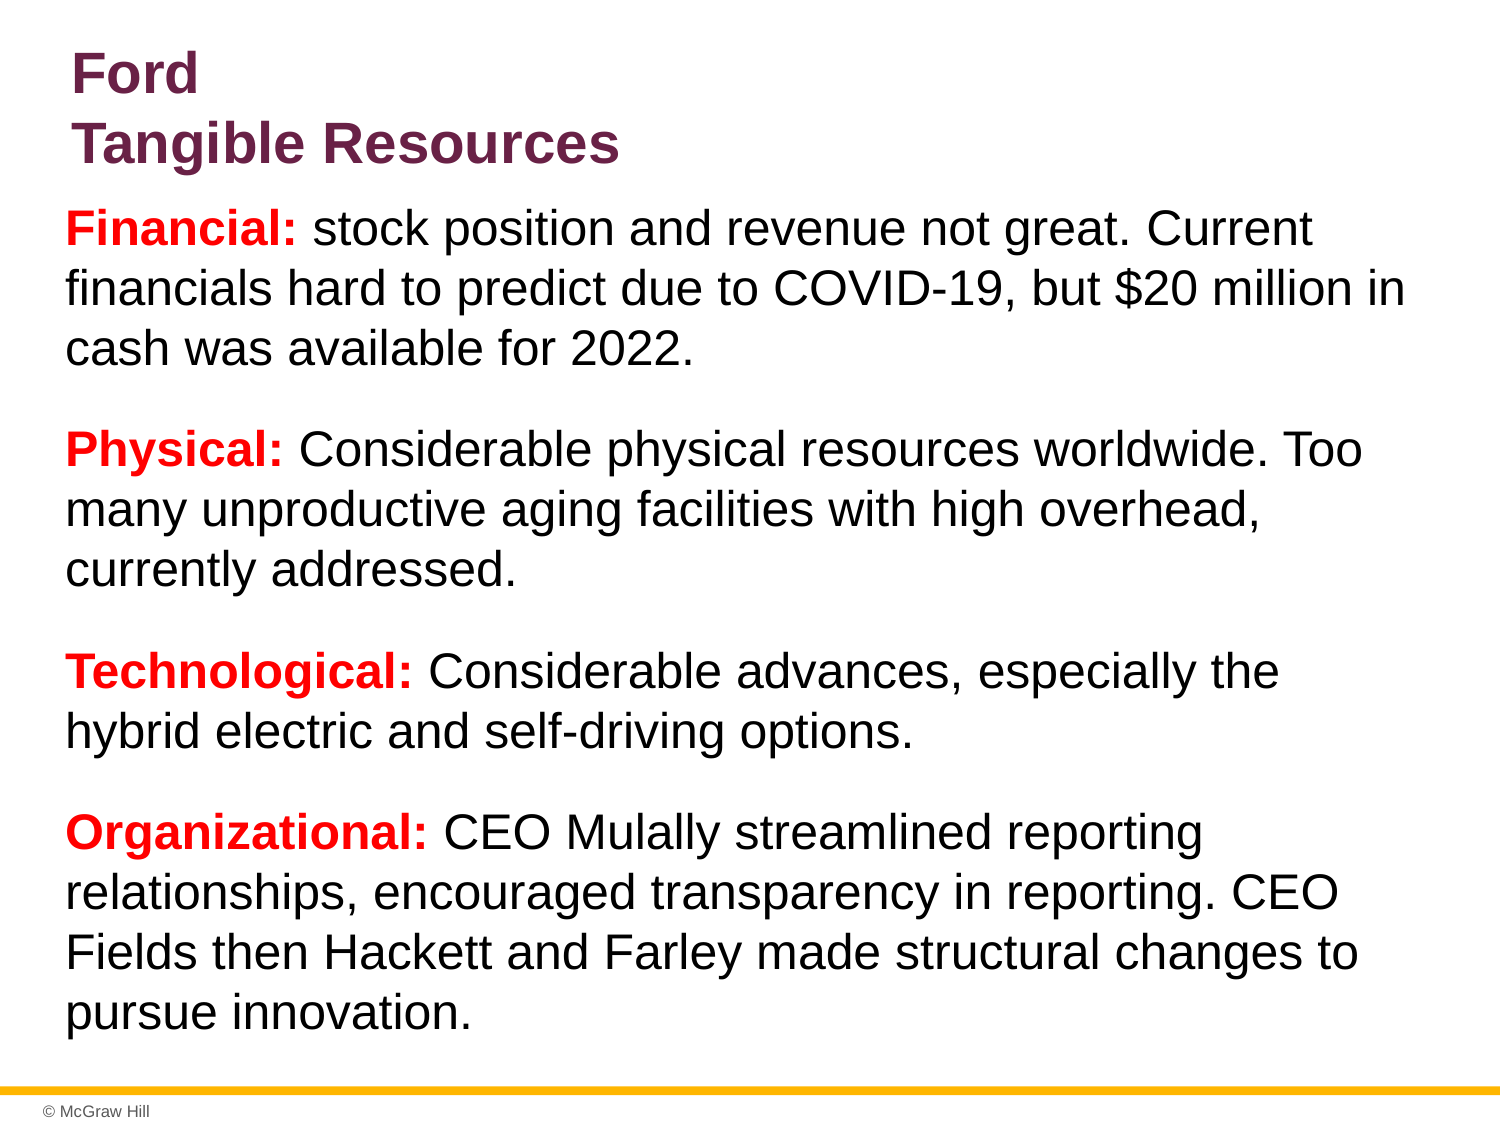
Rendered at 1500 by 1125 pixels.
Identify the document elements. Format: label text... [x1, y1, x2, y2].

title Ford Tangible Resources [56, 50, 1444, 162]
list Financial: stock position and revenue not great. Current financials hard to predict due to COVID-19, but $20 million in cash was available for 2022. Physical: Considerable physical resources worldwide. Too many unproductive aging facilities with high overhead, currently addressed. Technological: Considerable advances, especially the hybrid electric and self-driving options. Organizational: CEO Mulally streamlined reporting relationships, encouraged transparency in reporting. CEO Fields then Hackett and Farley made structural changes to pursue innovation. [50, 187, 1438, 1054]
